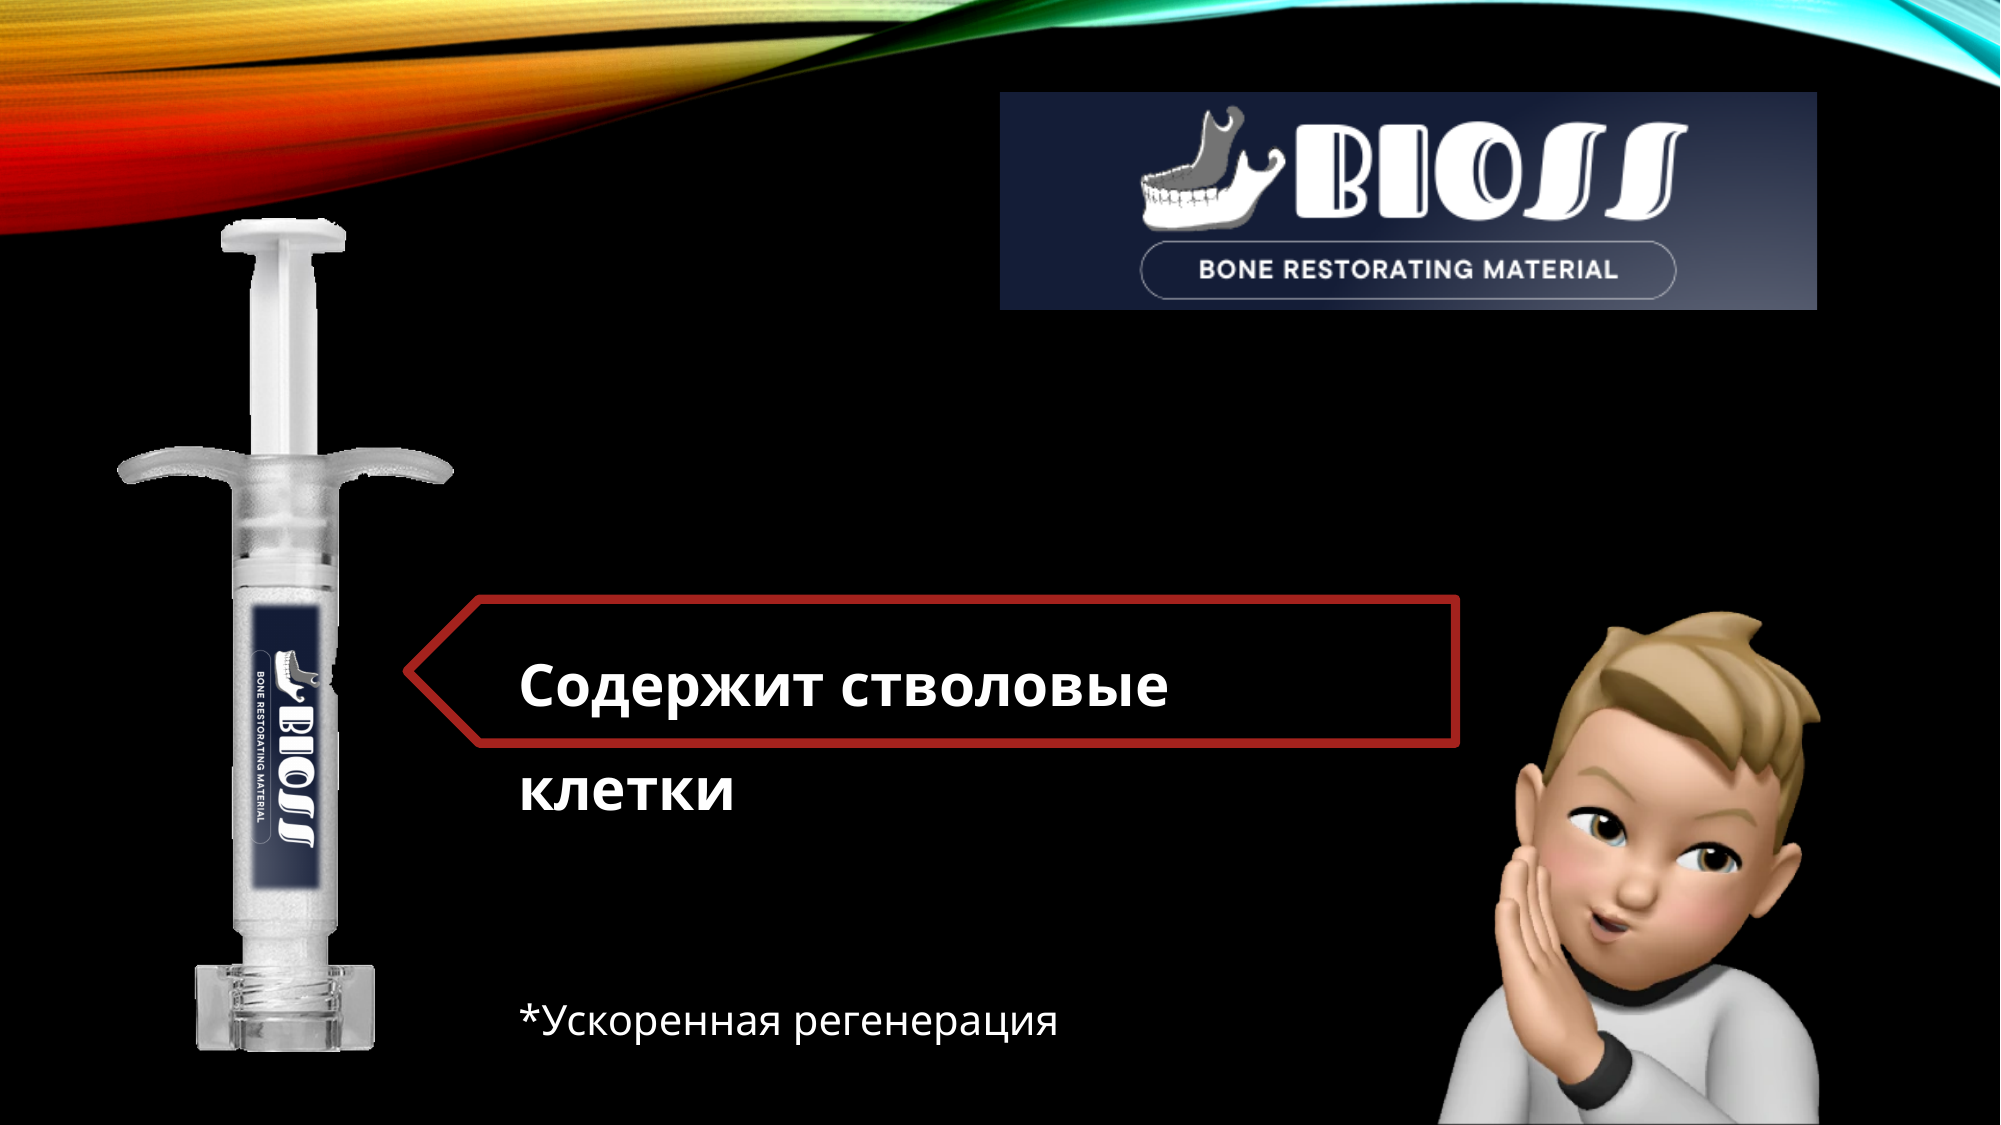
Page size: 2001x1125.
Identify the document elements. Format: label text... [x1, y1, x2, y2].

text_box Содержит стволовые клетки *Ускоренная регенерация [503, 745, 1399, 1121]
picture [1399, 569, 1883, 1125]
text_box [454, 598, 1399, 745]
picture [0, 0, 2000, 1053]
